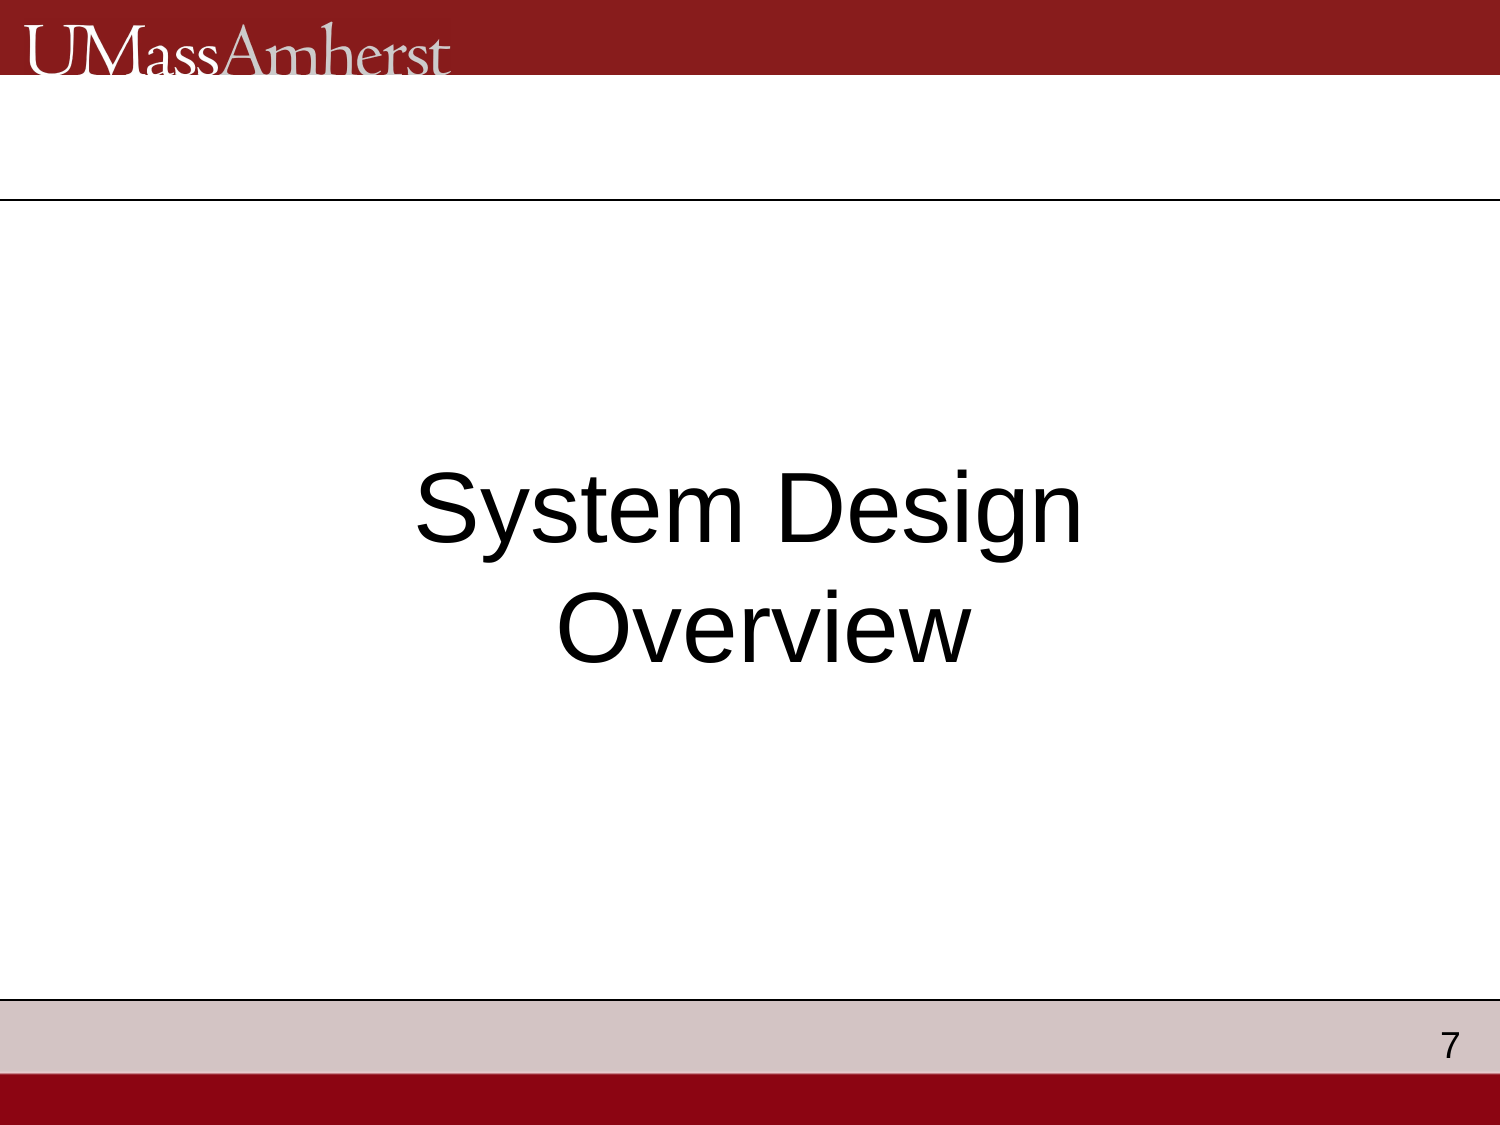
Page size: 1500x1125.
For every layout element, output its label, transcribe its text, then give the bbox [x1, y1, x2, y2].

picture [0, 0, 1500, 75]
title System Design Overview [88, 468, 1439, 657]
text_box 7 [1425, 1006, 1486, 1077]
picture [0, 1001, 1500, 1125]
